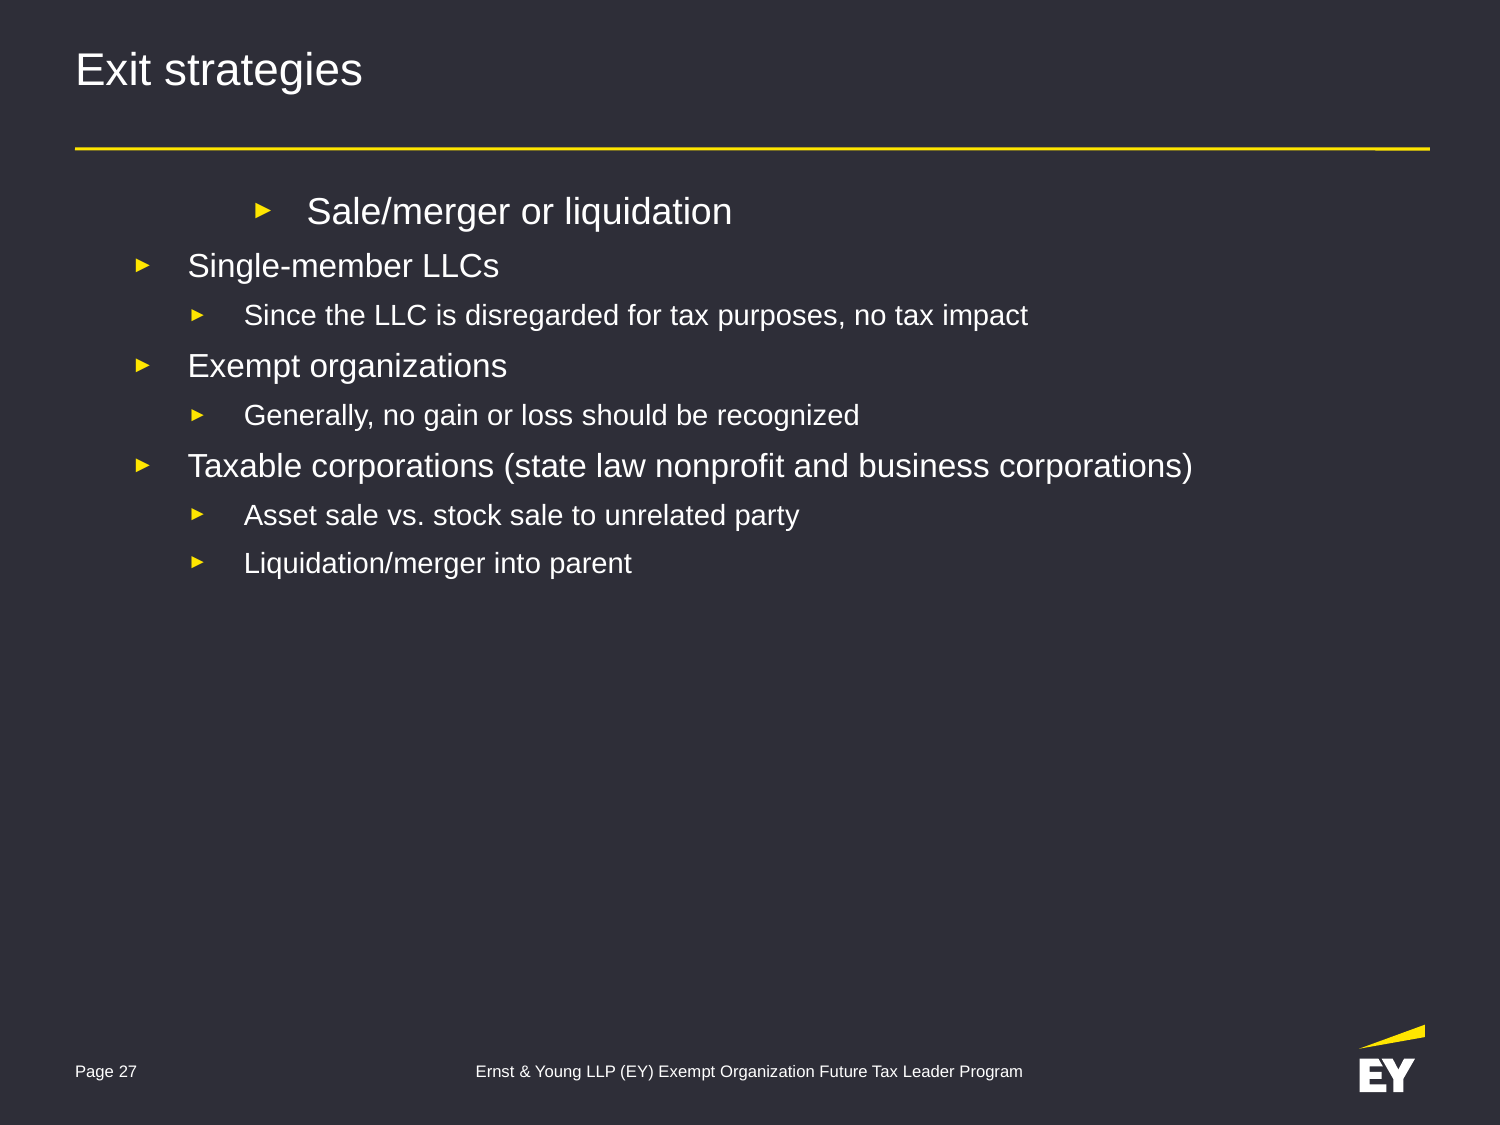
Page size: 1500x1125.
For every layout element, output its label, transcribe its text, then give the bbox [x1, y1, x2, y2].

list Sale/merger or liquidation Single-member LLCs Since the LLC is disregarded for tax purposes, no tax impact Exempt organizations Generally, no gain or loss should be recognized Taxable corporations (state law nonprofit and business corporations) Asset sale vs. stock sale to unrelated party Liquidation/merger into parent [75, 186, 1425, 999]
title Exit strategies [75, 47, 1425, 145]
